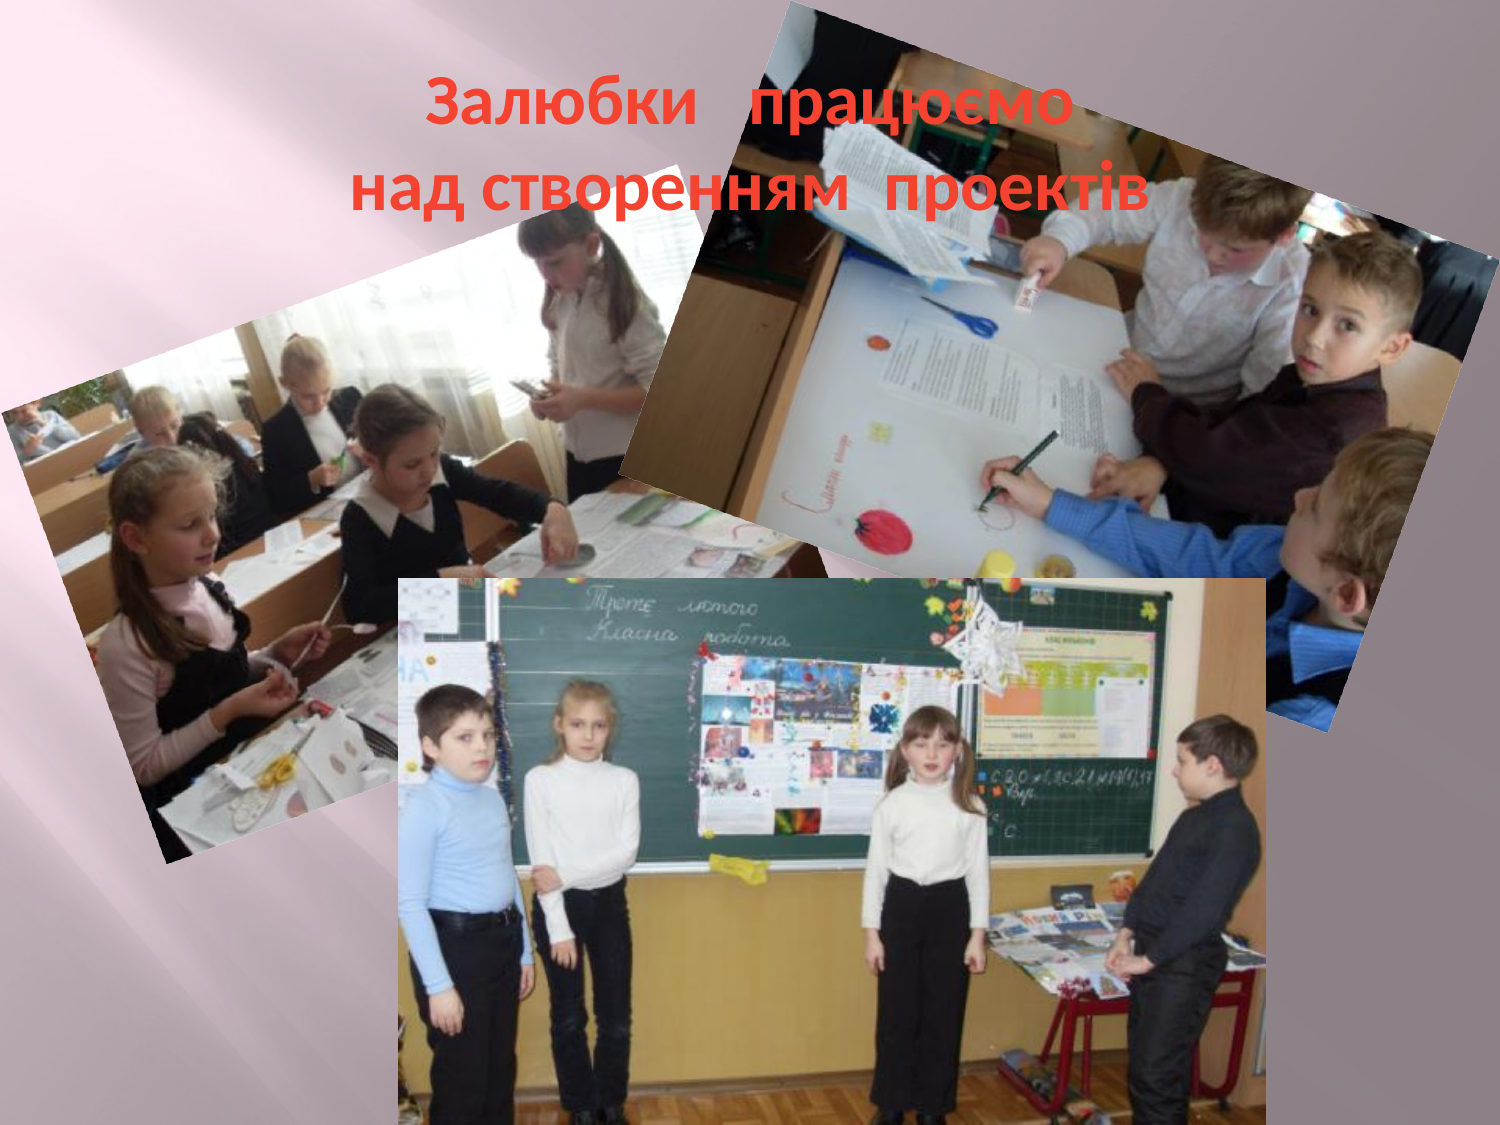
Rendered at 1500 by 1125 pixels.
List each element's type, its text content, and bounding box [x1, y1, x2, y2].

picture [775, 1, 910, 45]
picture [2, 114, 1499, 1125]
title Залюбки працюємо над створенням проектів [75, 45, 1425, 233]
